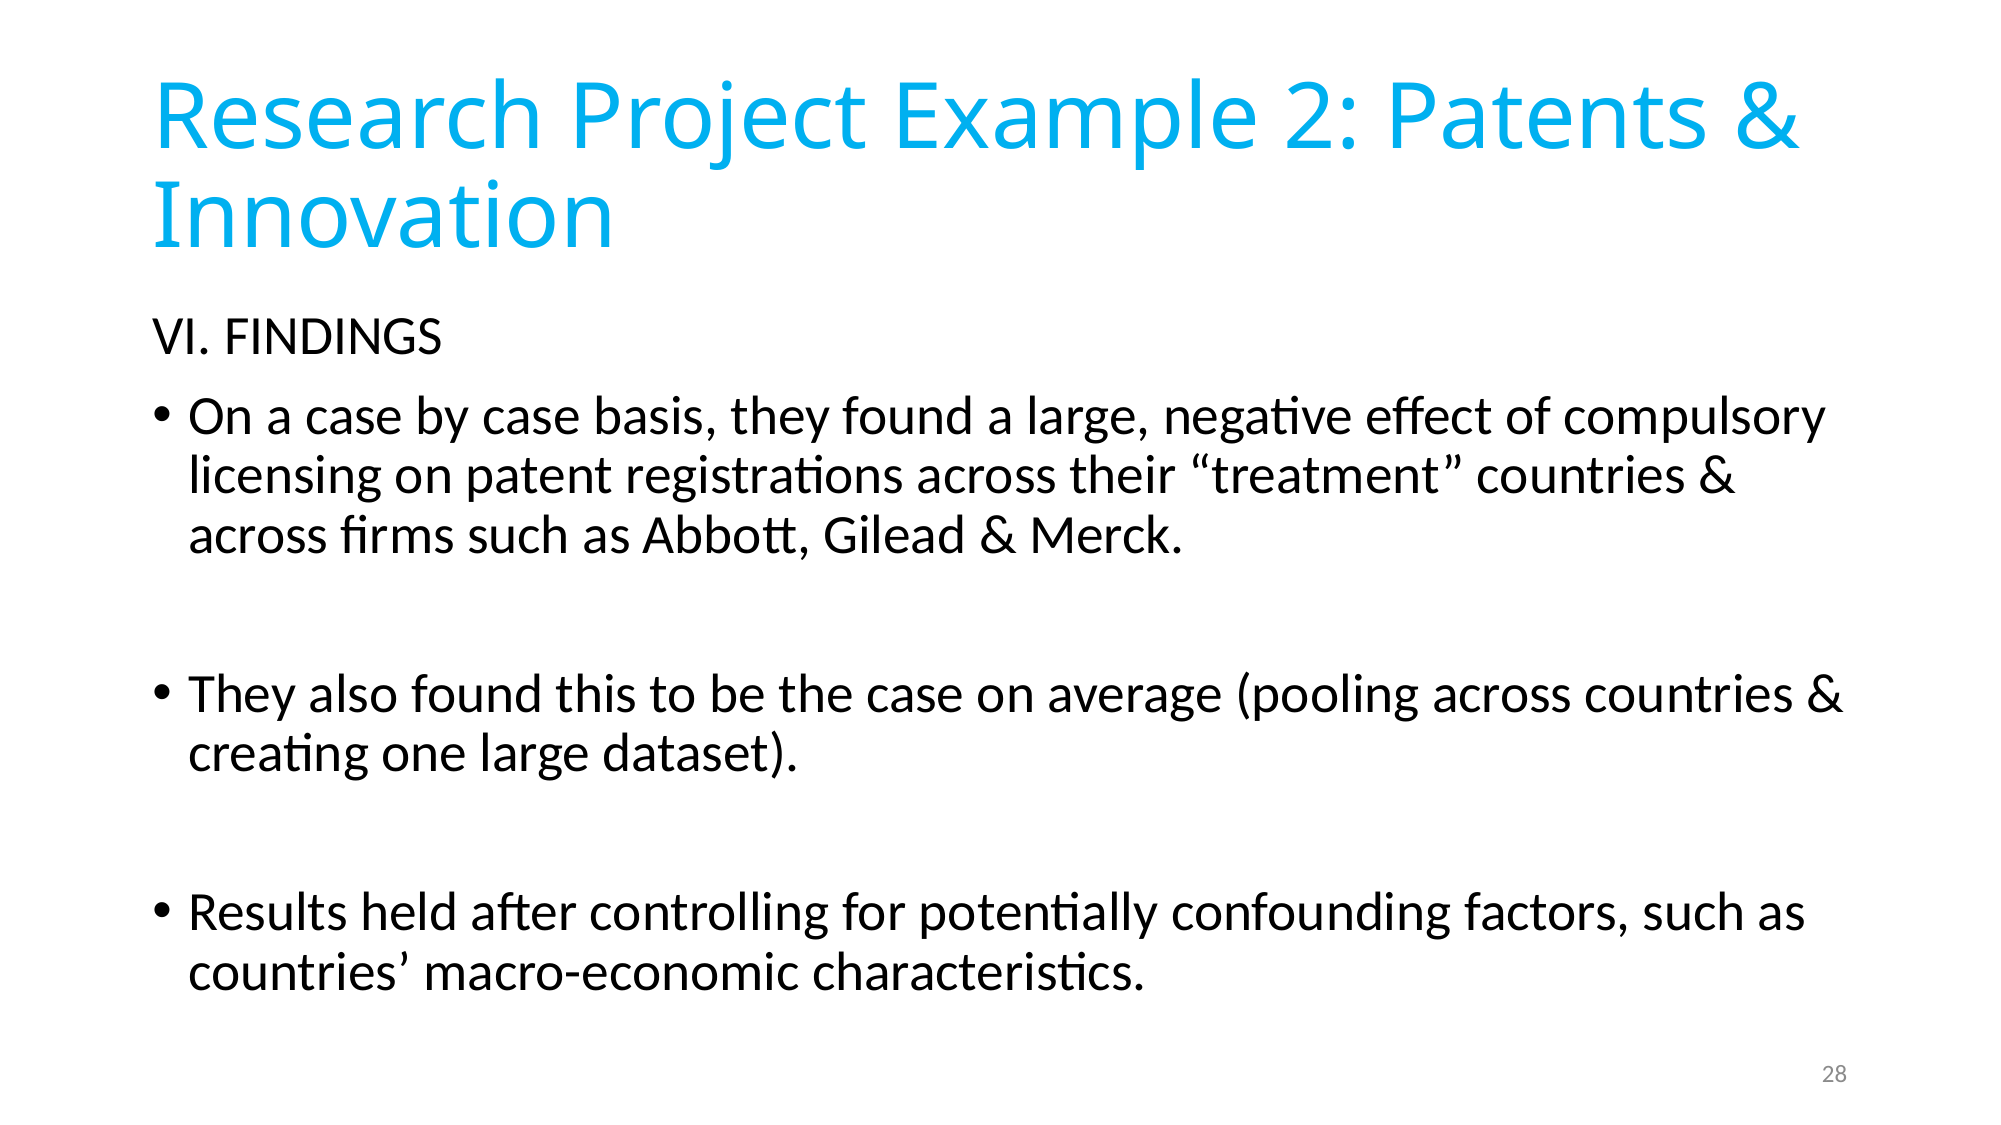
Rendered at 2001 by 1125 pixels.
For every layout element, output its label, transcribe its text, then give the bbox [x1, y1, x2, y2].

list VI. FINDINGS On a case by case basis, they found a large, negative effect of compulsory licensing on patent registrations across their “treatment” countries & across firms such as Abbott, Gilead & Merck. They also found this to be the case on average (pooling across countries & creating one large dataset). Results held after controlling for potentially confounding factors, such as countries’ macro-economic characteristics. [137, 299, 1863, 1014]
slide_number 28 [1412, 1042, 1863, 1103]
title Research Project Example 2: Patents & Innovation [137, 59, 1863, 278]
